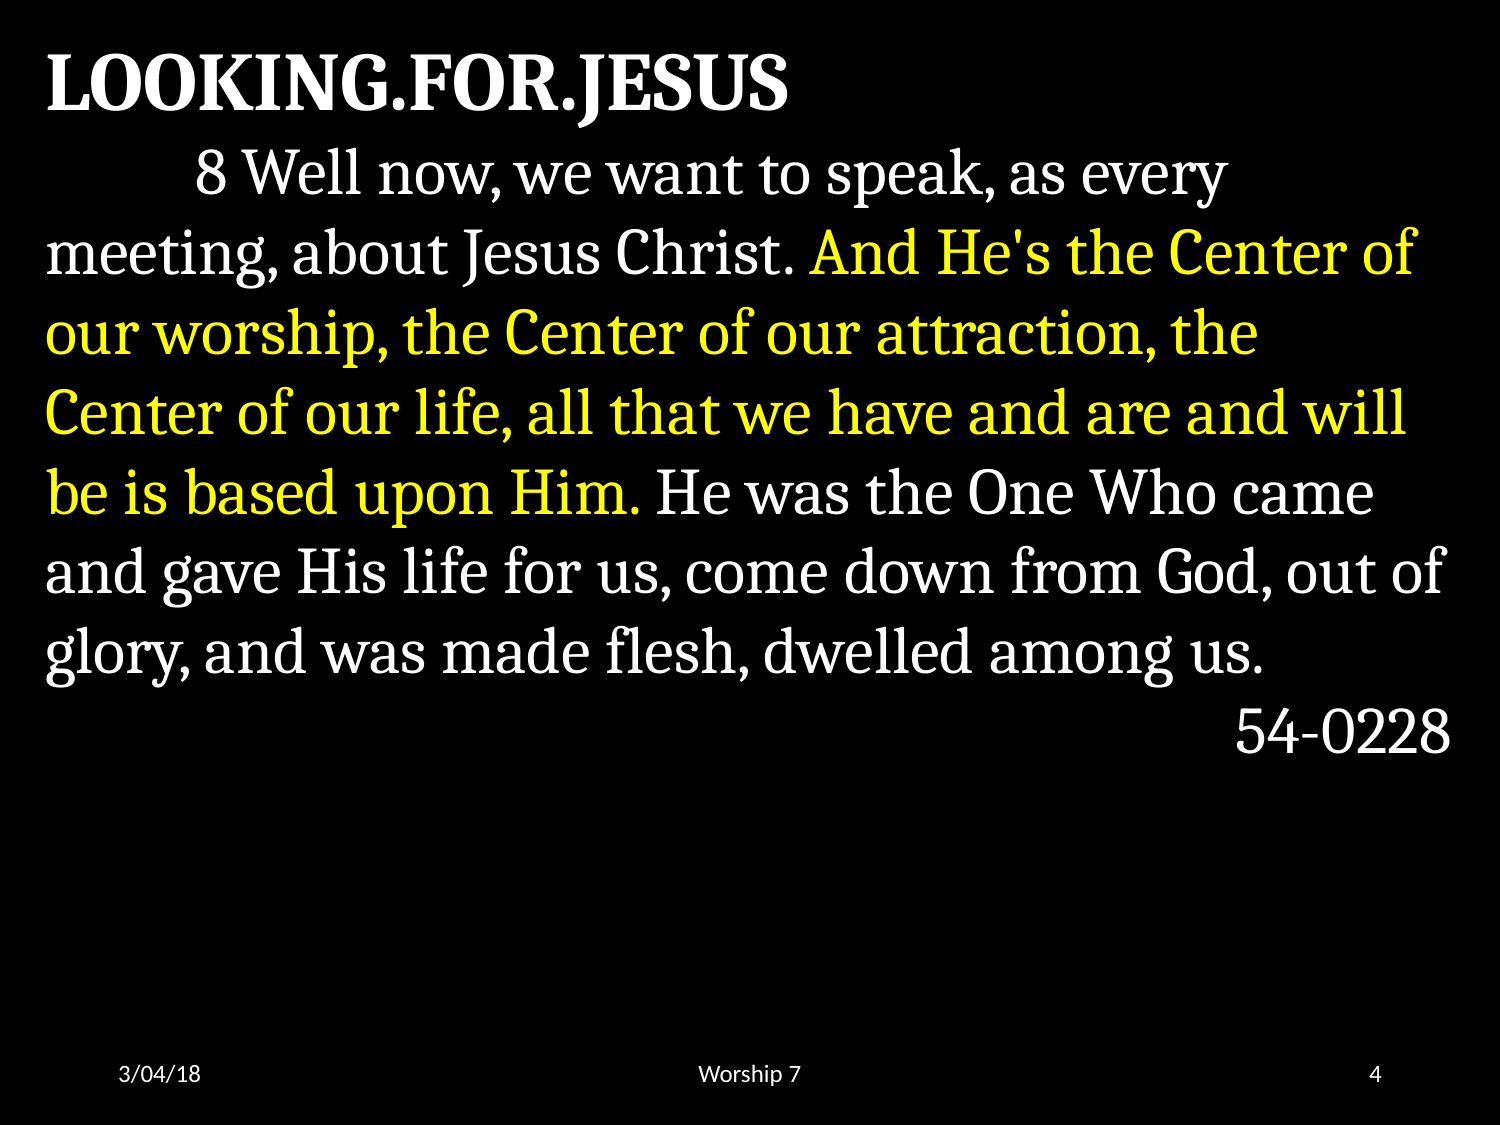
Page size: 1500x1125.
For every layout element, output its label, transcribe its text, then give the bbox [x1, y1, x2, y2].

footer Worship 7 [496, 1042, 1004, 1103]
text_box LOOKING.FOR.JESUS 8 Well now, we want to speak, as every meeting, about Jesus Christ. And He's the Center of our worship, the Center of our attraction, the Center of our life, all that we have and are and will be is based upon Him. He was the One Who came and gave His life for us, come down from God, out of glory, and was made flesh, dwelled among us. 54-0228 [30, 20, 1467, 775]
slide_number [103, 1042, 441, 1103]
slide_number 4 [1059, 1042, 1397, 1103]
